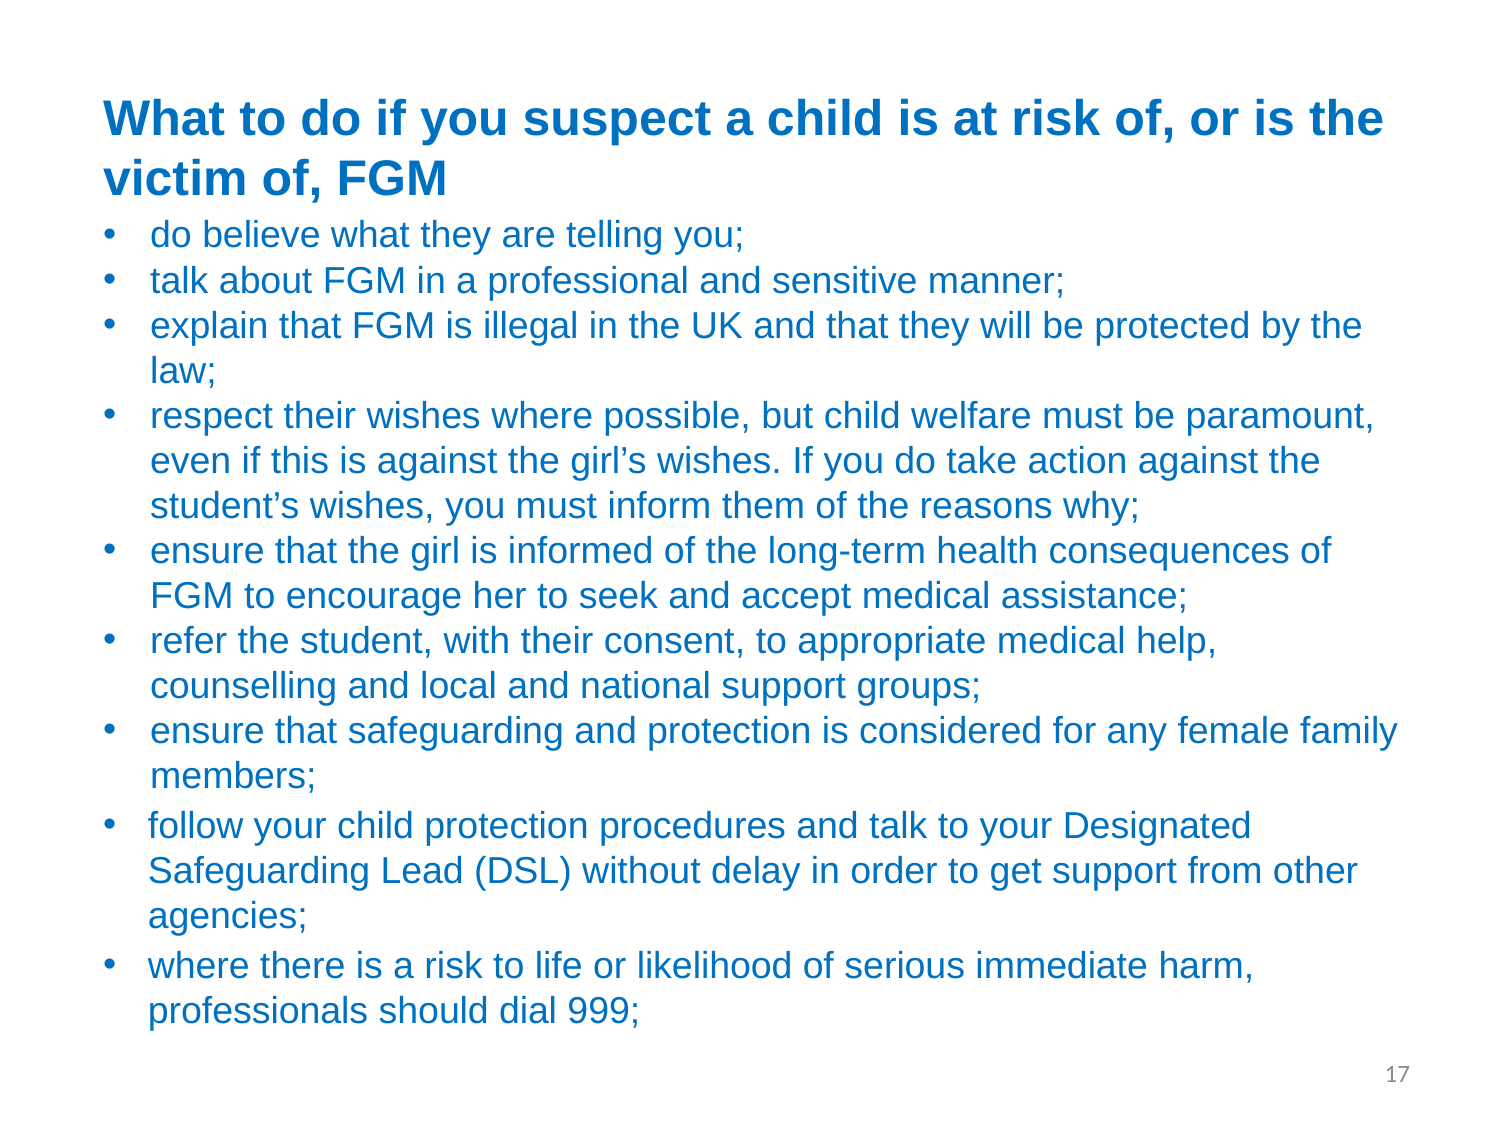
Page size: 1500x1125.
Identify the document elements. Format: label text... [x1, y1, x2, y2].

slide_number 17 [1074, 1042, 1425, 1103]
text_box What to do if you suspect a child is at risk of, or is the victim of, FGM [88, 78, 1412, 238]
text_box do believe what they are telling you; talk about FGM in a professional and sensitive manner; explain that FGM is illegal in the UK and that they will be protected by the law; respect their wishes where possible, but child welfare must be paramount, even if this is against the girl’s wishes. If you do take action against the student’s wishes, you must inform them of the reasons why; ensure that the girl is informed of the long-term health consequences of FGM to encourage her to seek and accept medical assistance; refer the student, with their consent, to appropriate medical help, counselling and local and national support groups; ensure that safeguarding and protection is considered for any female family members; follow your child protection procedures and talk to your Designated Safeguarding Lead (DSL) without delay in order to get support from other agencies; where there is a risk to life or likelihood of serious immediate harm, professionals should dial 999; [88, 208, 1424, 988]
